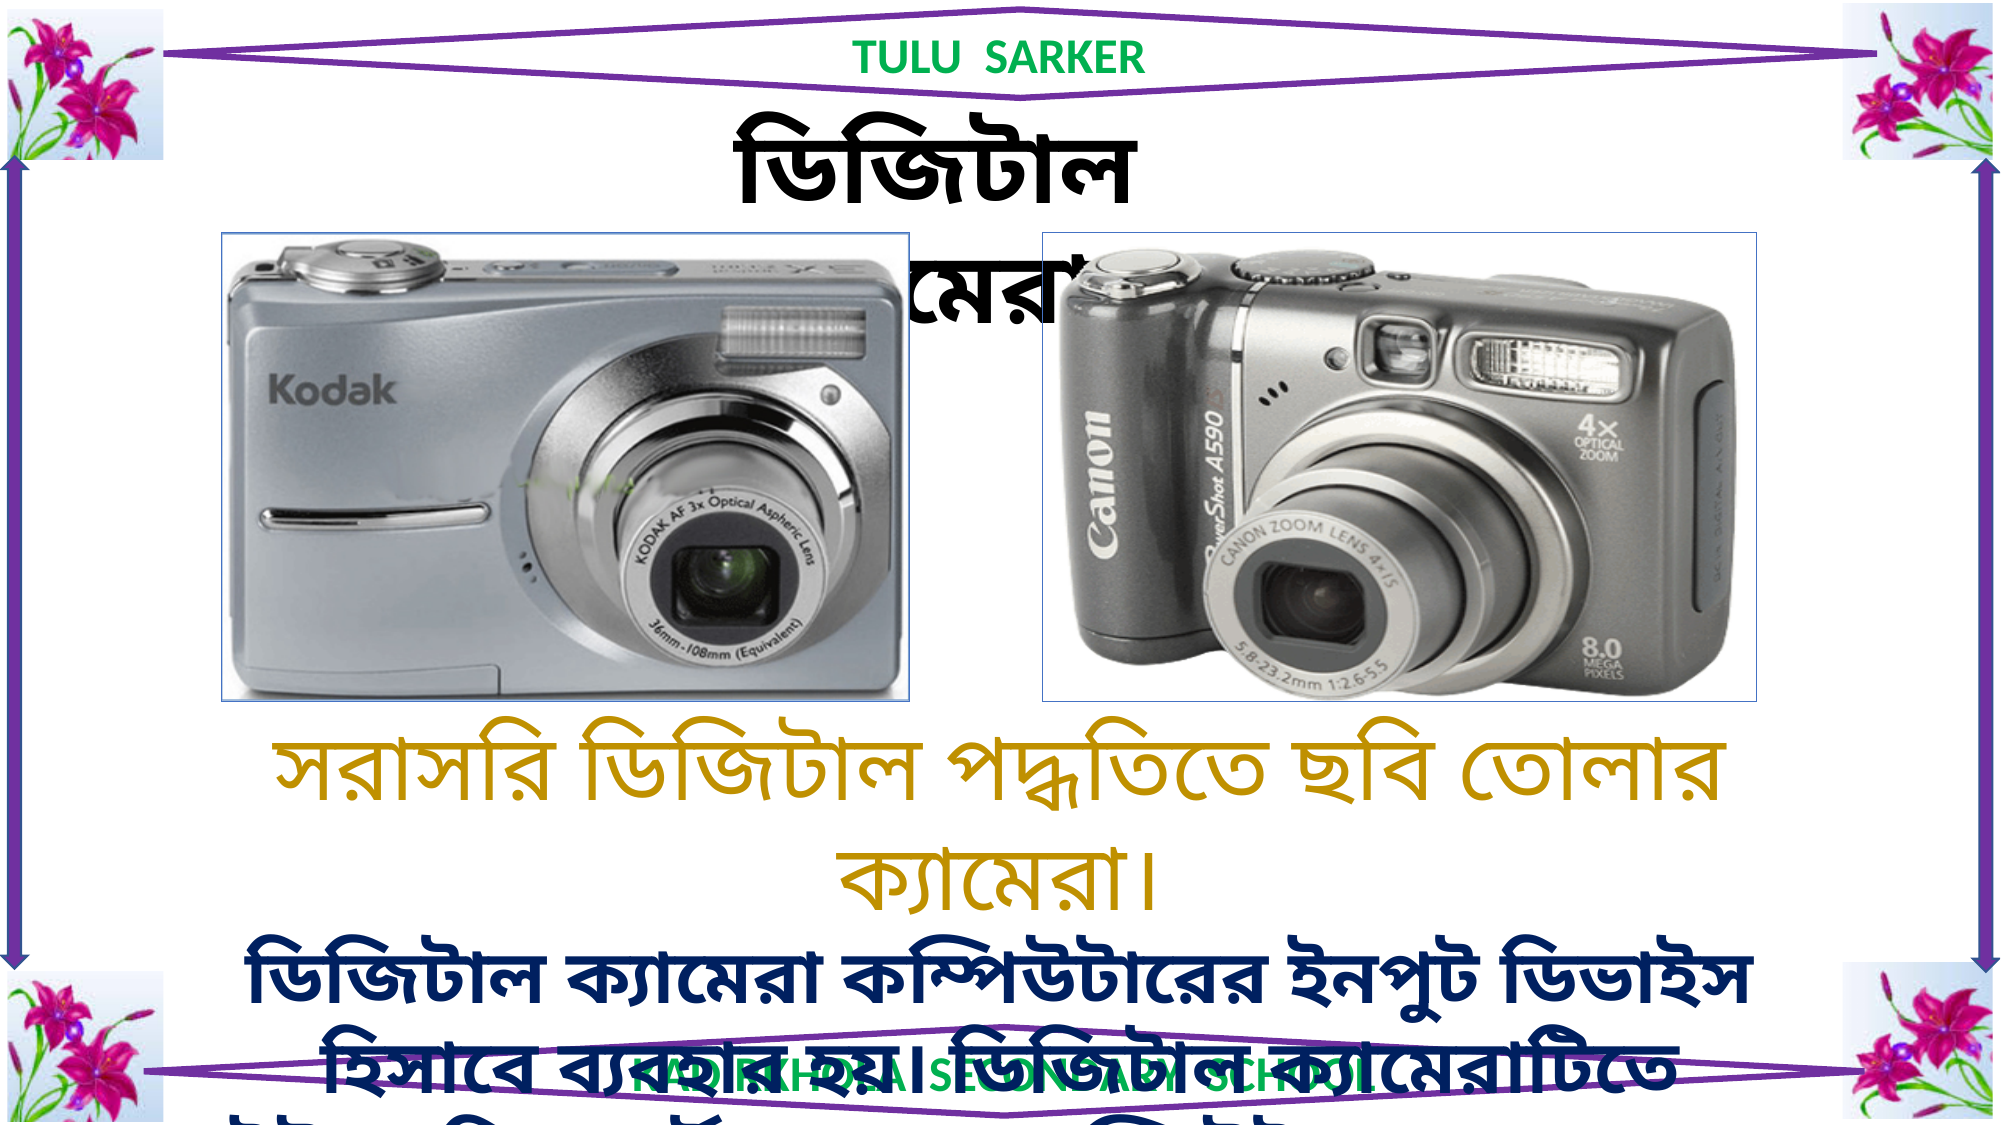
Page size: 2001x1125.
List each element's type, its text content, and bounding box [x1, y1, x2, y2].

picture [7, 971, 159, 1122]
picture [7, 9, 164, 160]
text_box সরাসরি ডিজিটাল পদ্ধতিতে ছবি তোলার ক্যামেরা। ডিজিটাল ক্যামেরা কম্পিউটারের ইনপুট ডিভাইস হিসাবে ব্যবহার হয়। ডিজিটাল ক্যামেরাটিতে ইউএসবি পোর্টের মাধ্যমে কম্পিউটারের সাথে যুক্ত করে ডিজিটাল ছবি কম্পিউটারে প্রবেশ করানো হয়। [159, 701, 1840, 1125]
picture [1842, 3, 1993, 160]
picture [221, 232, 910, 702]
text_box ডিজিটাল ক্যামেরা [539, 96, 1332, 351]
picture [1042, 232, 1757, 702]
picture [1842, 962, 1993, 1119]
